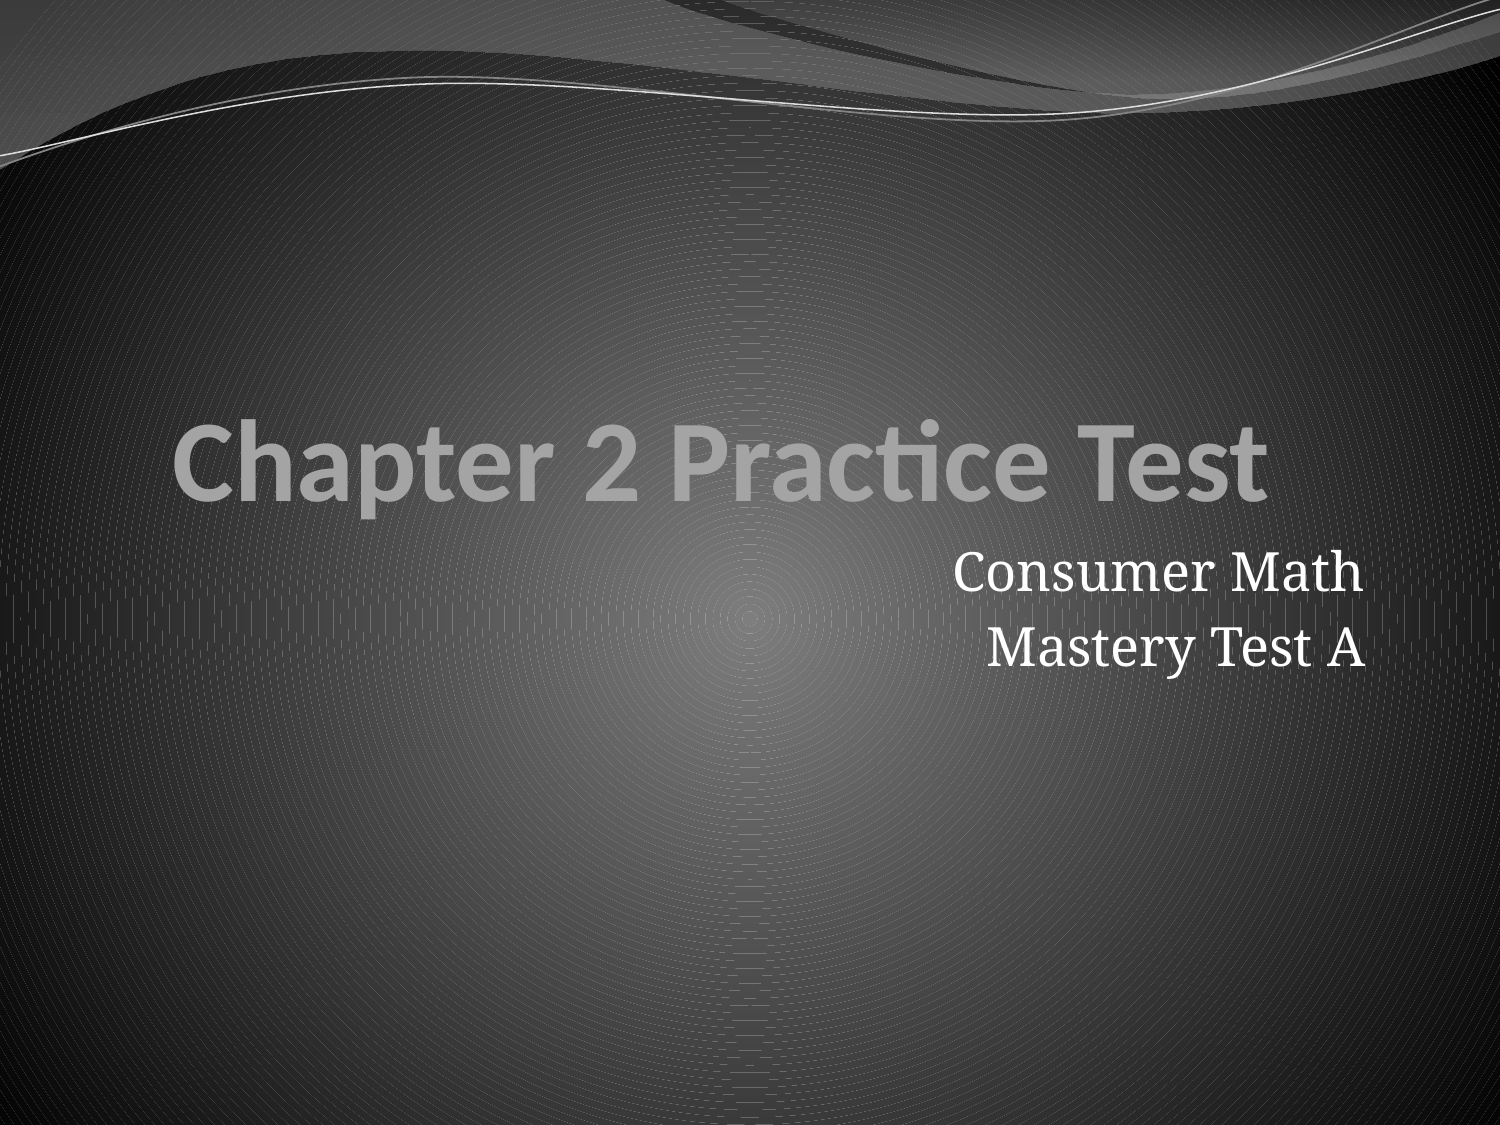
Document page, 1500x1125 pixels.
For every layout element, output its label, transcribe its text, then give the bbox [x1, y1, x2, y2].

subtitle Consumer Math Mastery Test A [87, 529, 1376, 818]
title Chapter 2 Practice Test [87, 224, 1376, 525]
